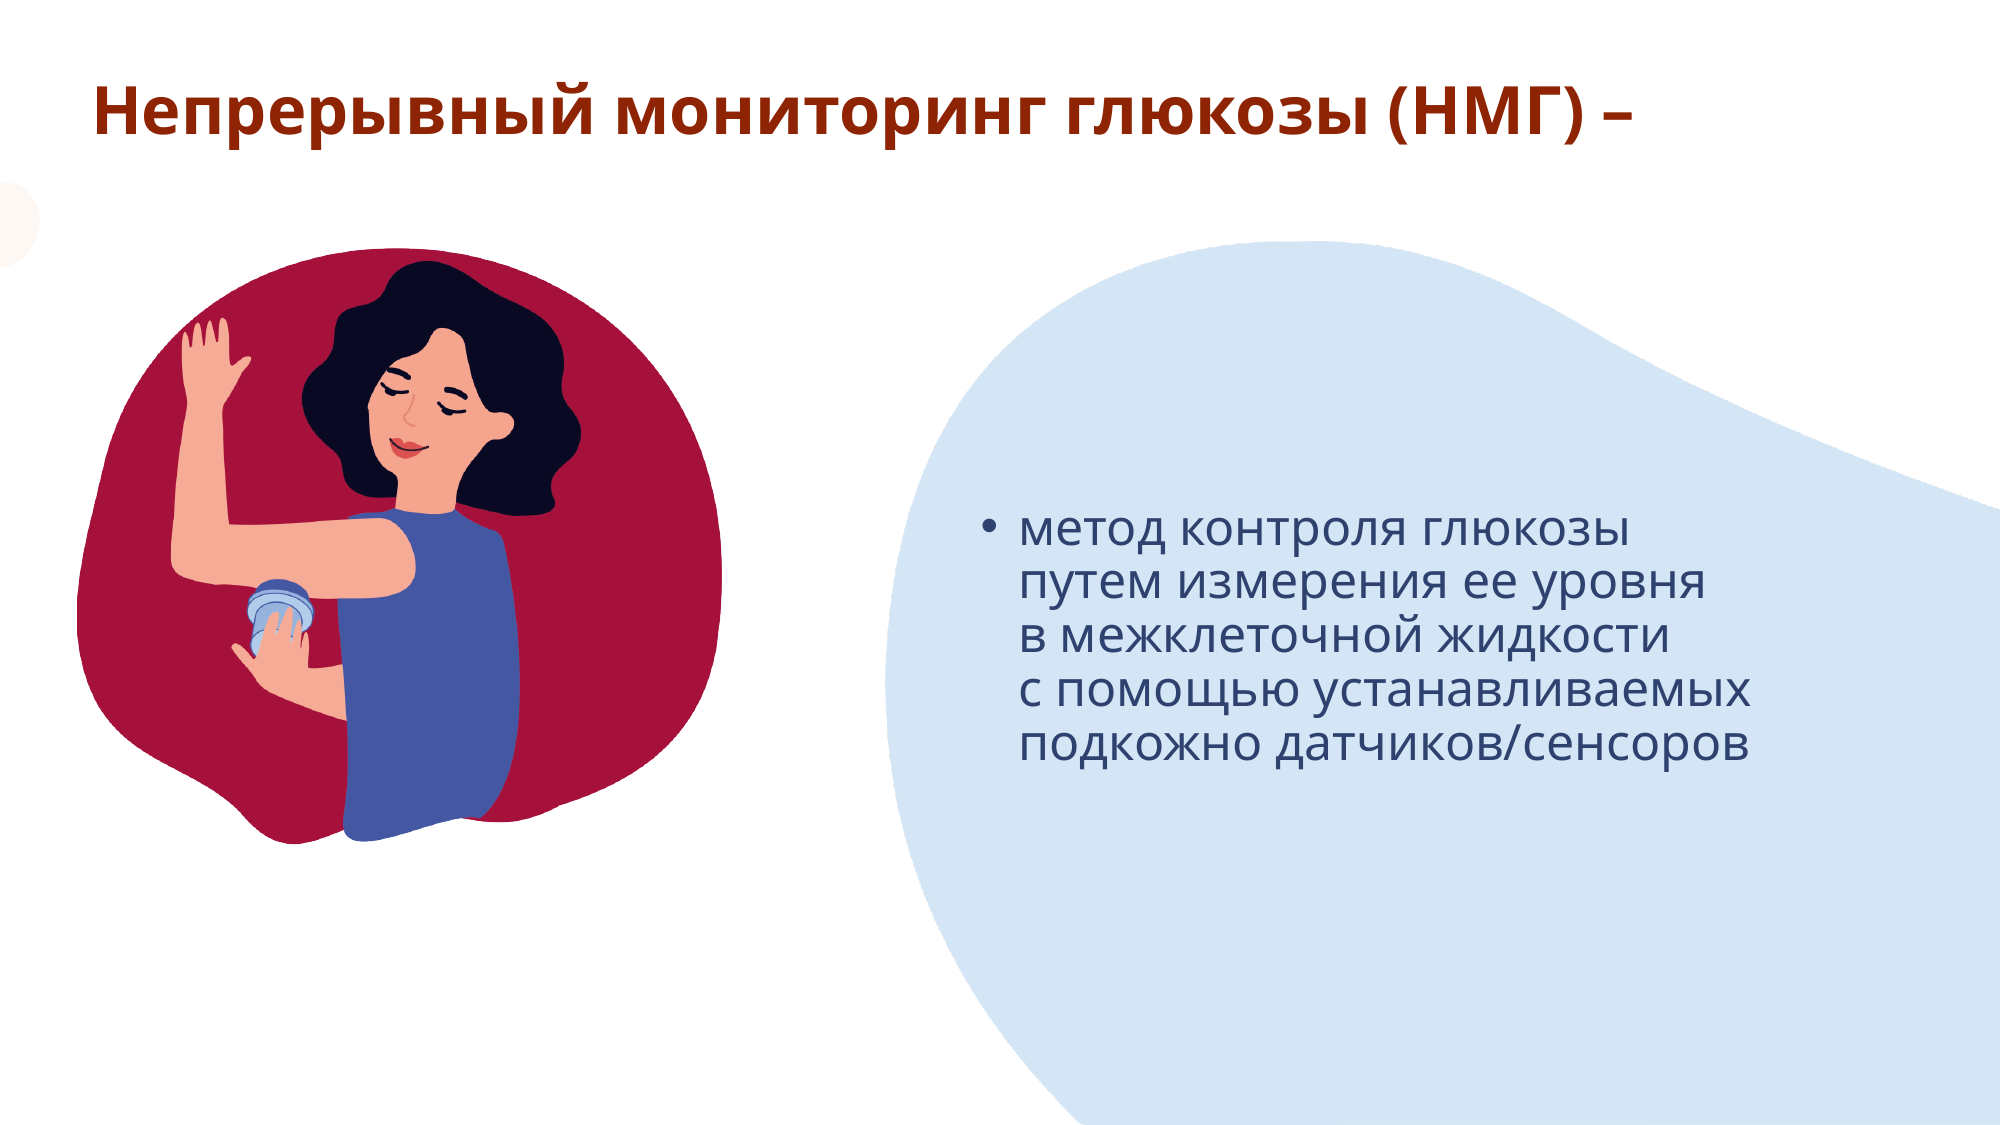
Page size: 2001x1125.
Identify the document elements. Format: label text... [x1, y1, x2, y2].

list метод контроля глюкозы путем измерения ее уровня в межклеточной жидкости с помощью устанавливаемых подкожно датчиков/сенсоров [965, 243, 2000, 1030]
title Непрерывный мониторинг глюкозы (НМГ) – [91, 4, 1863, 222]
picture [66, 243, 760, 871]
picture [885, 241, 2000, 1125]
